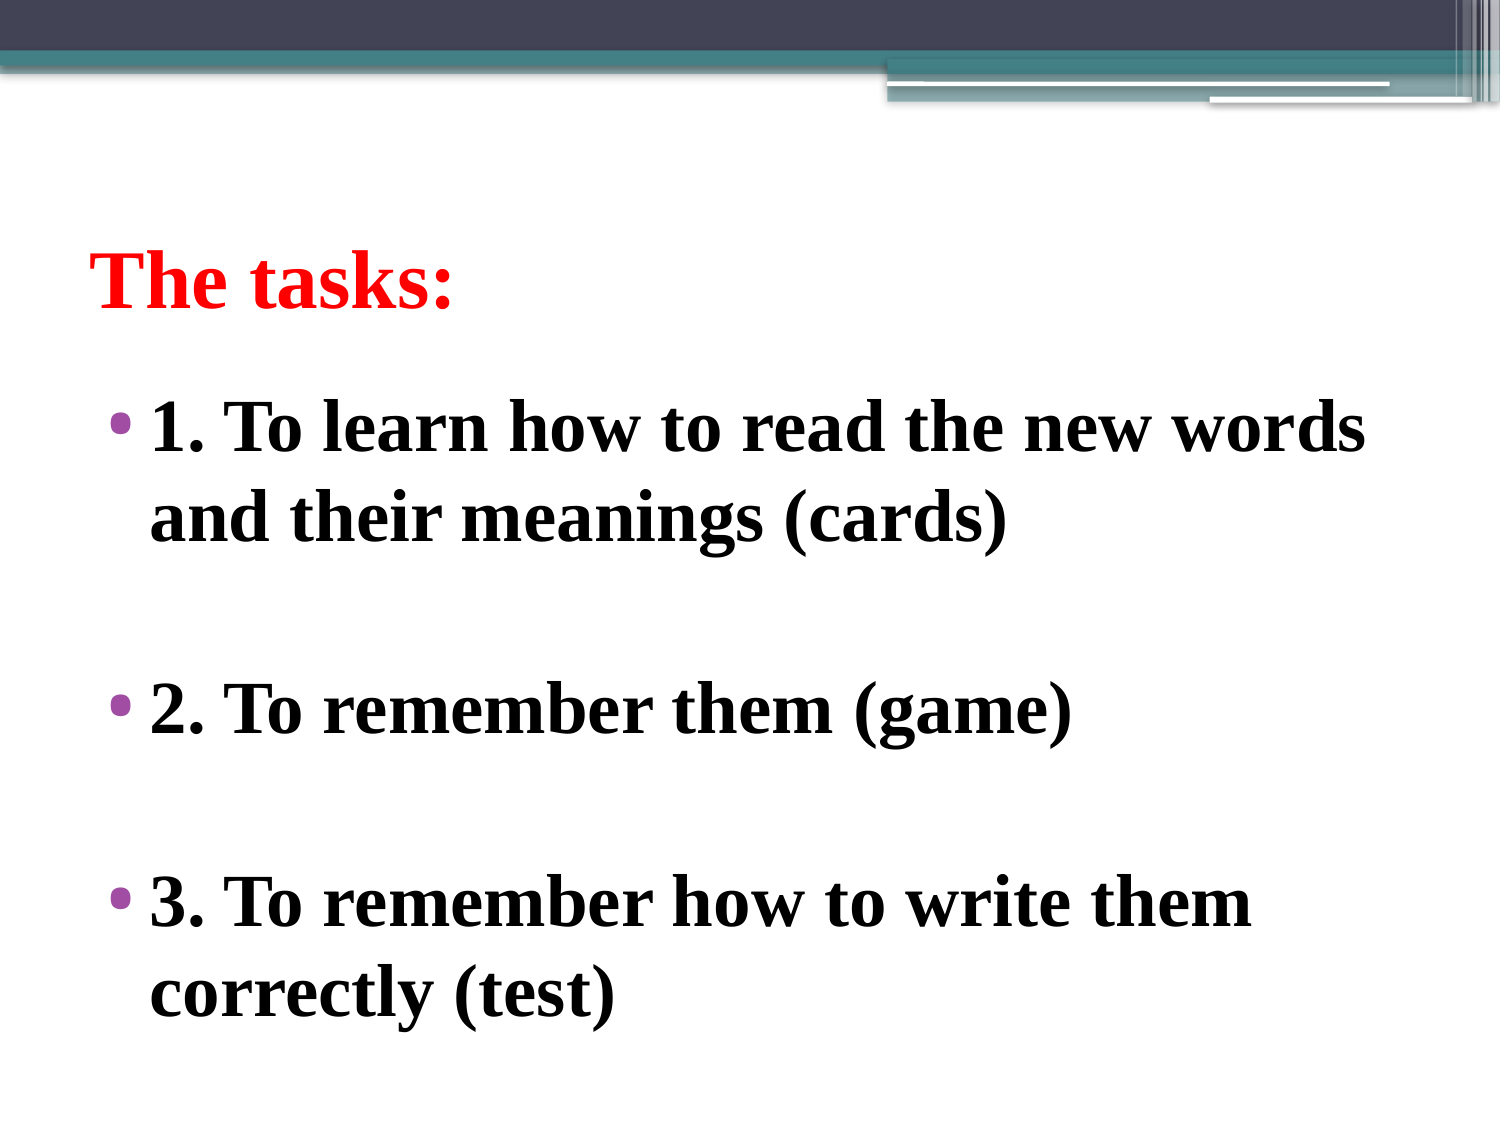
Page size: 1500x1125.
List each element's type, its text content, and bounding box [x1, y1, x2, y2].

title The tasks: [75, 187, 1425, 363]
list 1. To learn how to read the new words and their meanings (cards) 2. To remember them (game) 3. To remember how to write them correctly (test) [75, 368, 1425, 1079]
